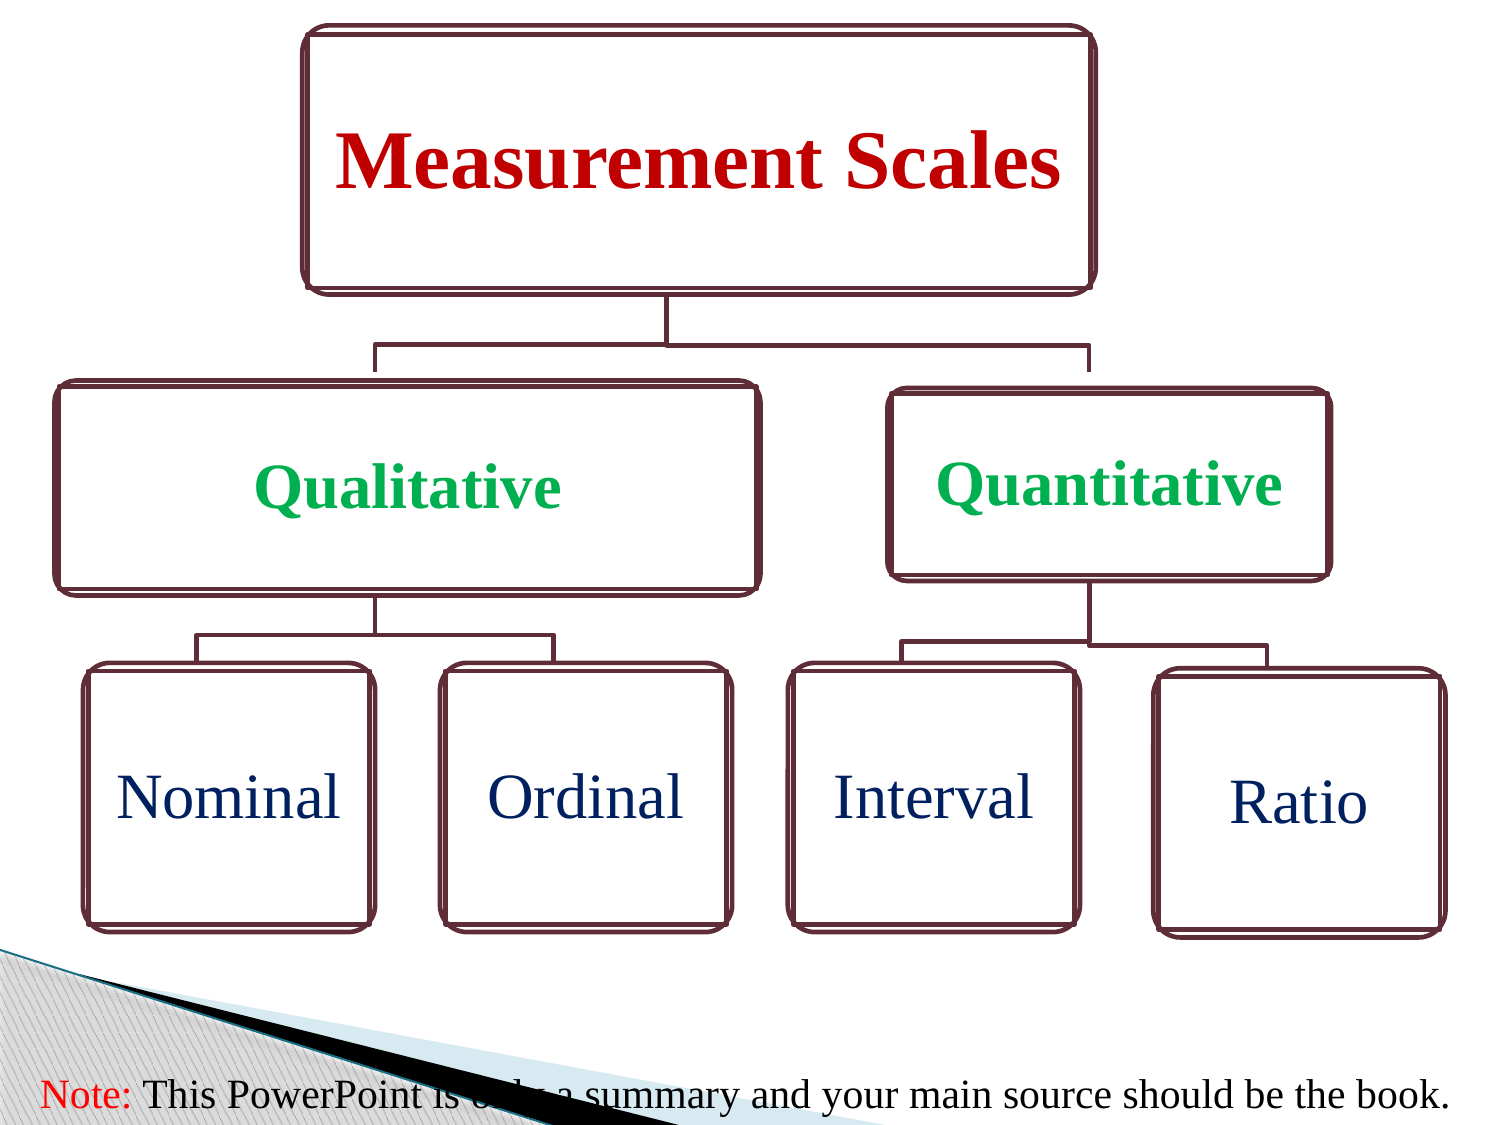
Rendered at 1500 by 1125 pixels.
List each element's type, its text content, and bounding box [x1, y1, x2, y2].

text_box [54, 25, 1446, 938]
text_box Note: This PowerPoint is only a summary and your main source should be the book. [24, 1059, 1488, 1125]
